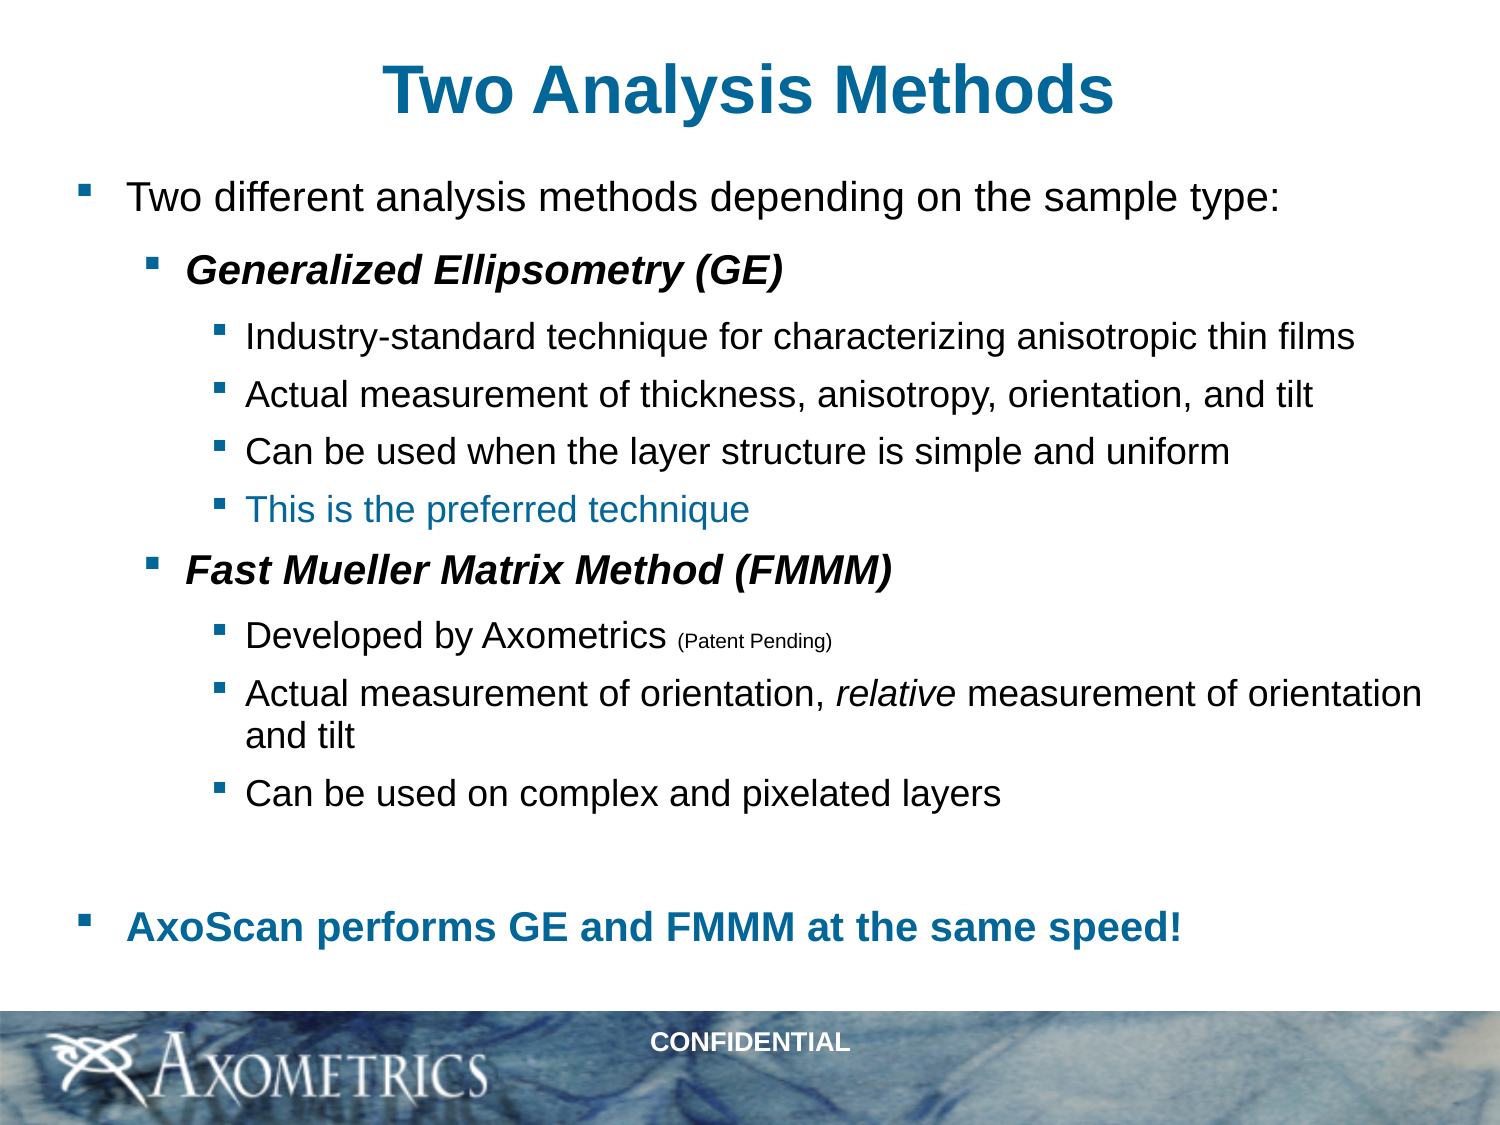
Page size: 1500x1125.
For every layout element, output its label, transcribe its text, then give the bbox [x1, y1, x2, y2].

title Two Analysis Methods [75, 43, 1425, 137]
picture [0, 1011, 1500, 1125]
list Two different analysis methods depending on the sample type: Generalized Ellipsometry (GE) Industry-standard technique for characterizing anisotropic thin films Actual measurement of thickness, anisotropy, orientation, and tilt Can be used when the layer structure is simple and uniform This is the preferred technique Fast Mueller Matrix Method (FMMM) Developed by Axometrics (Patent Pending) Actual measurement of orientation, relative measurement of orientation and tilt Can be used on complex and pixelated layers AxoScan performs GE and FMMM at the same speed! [75, 170, 1425, 1006]
footer CONFIDENTIAL [512, 1024, 989, 1102]
